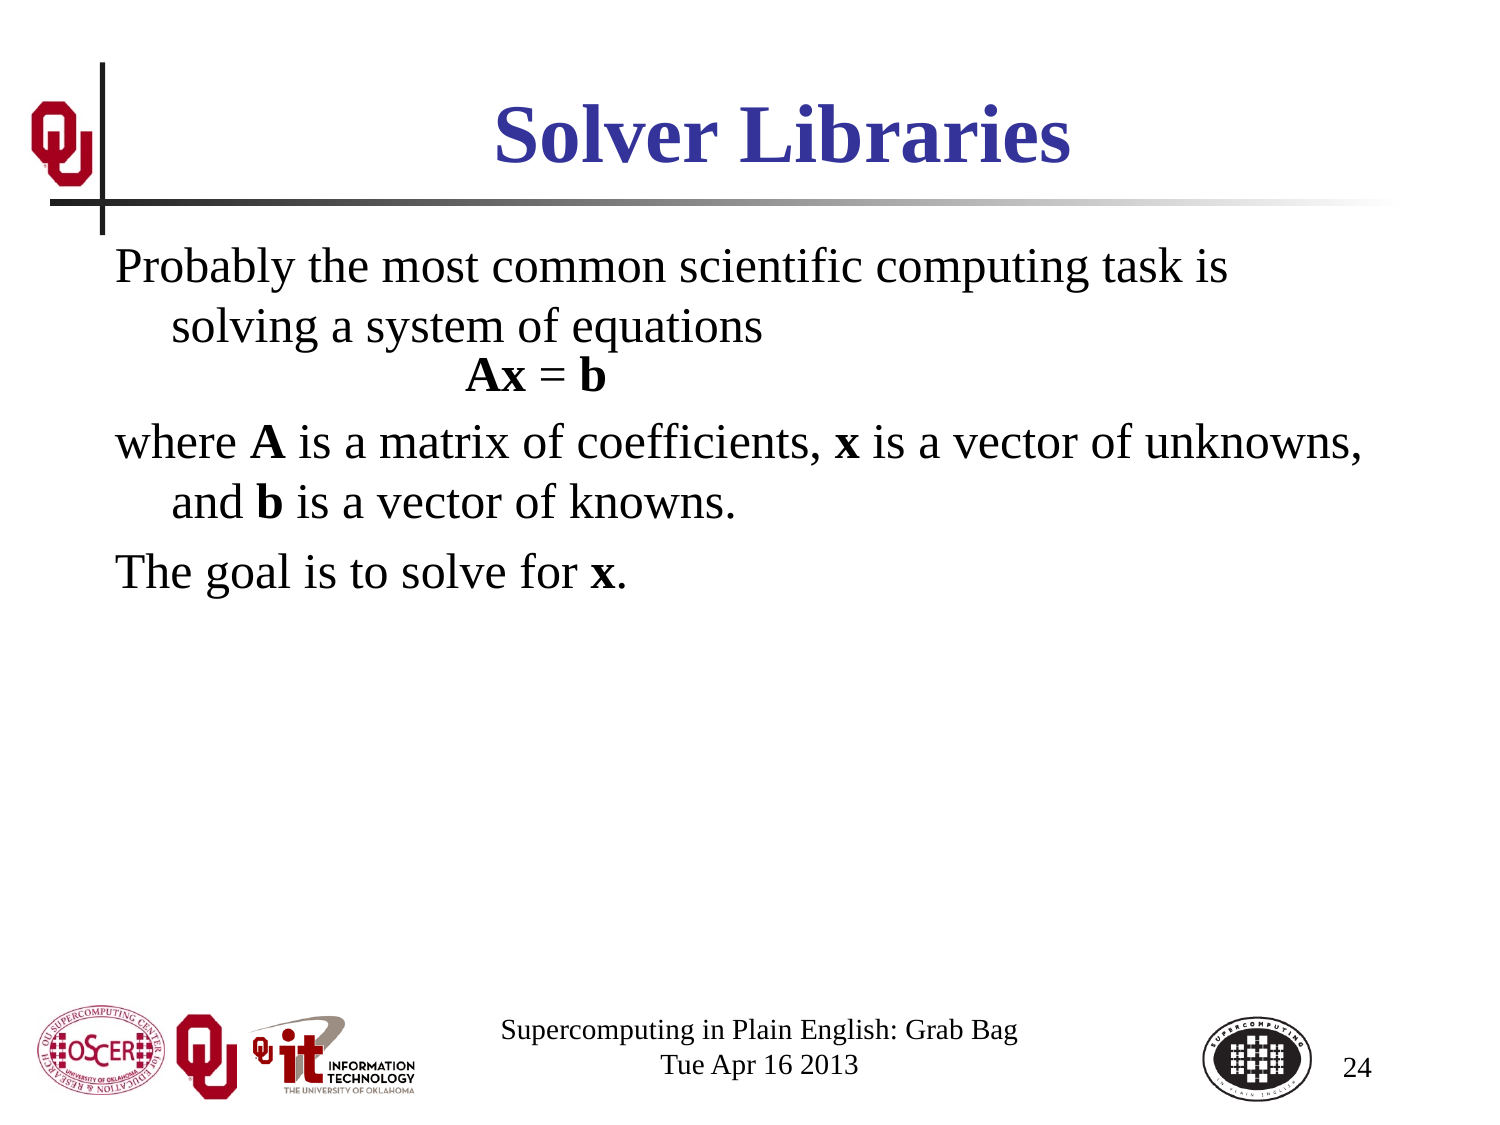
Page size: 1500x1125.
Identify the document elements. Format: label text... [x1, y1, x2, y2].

picture [174, 1005, 425, 1104]
picture [1200, 1091, 1314, 1104]
list Probably the most common scientific computing task is solving a system of equations Ax = b where A is a matrix of coefficients, x is a vector of unknowns, and b is a vector of knowns. The goal is to solve for x. [99, 224, 1401, 988]
footer Supercomputing in Plain English: Grab Bag Tue Apr 16 2013 [431, 1012, 1088, 1088]
picture [29, 99, 94, 189]
picture [37, 1005, 165, 1095]
slide_number 24 [1174, 1015, 1388, 1091]
title Solver Libraries [124, 74, 1442, 187]
